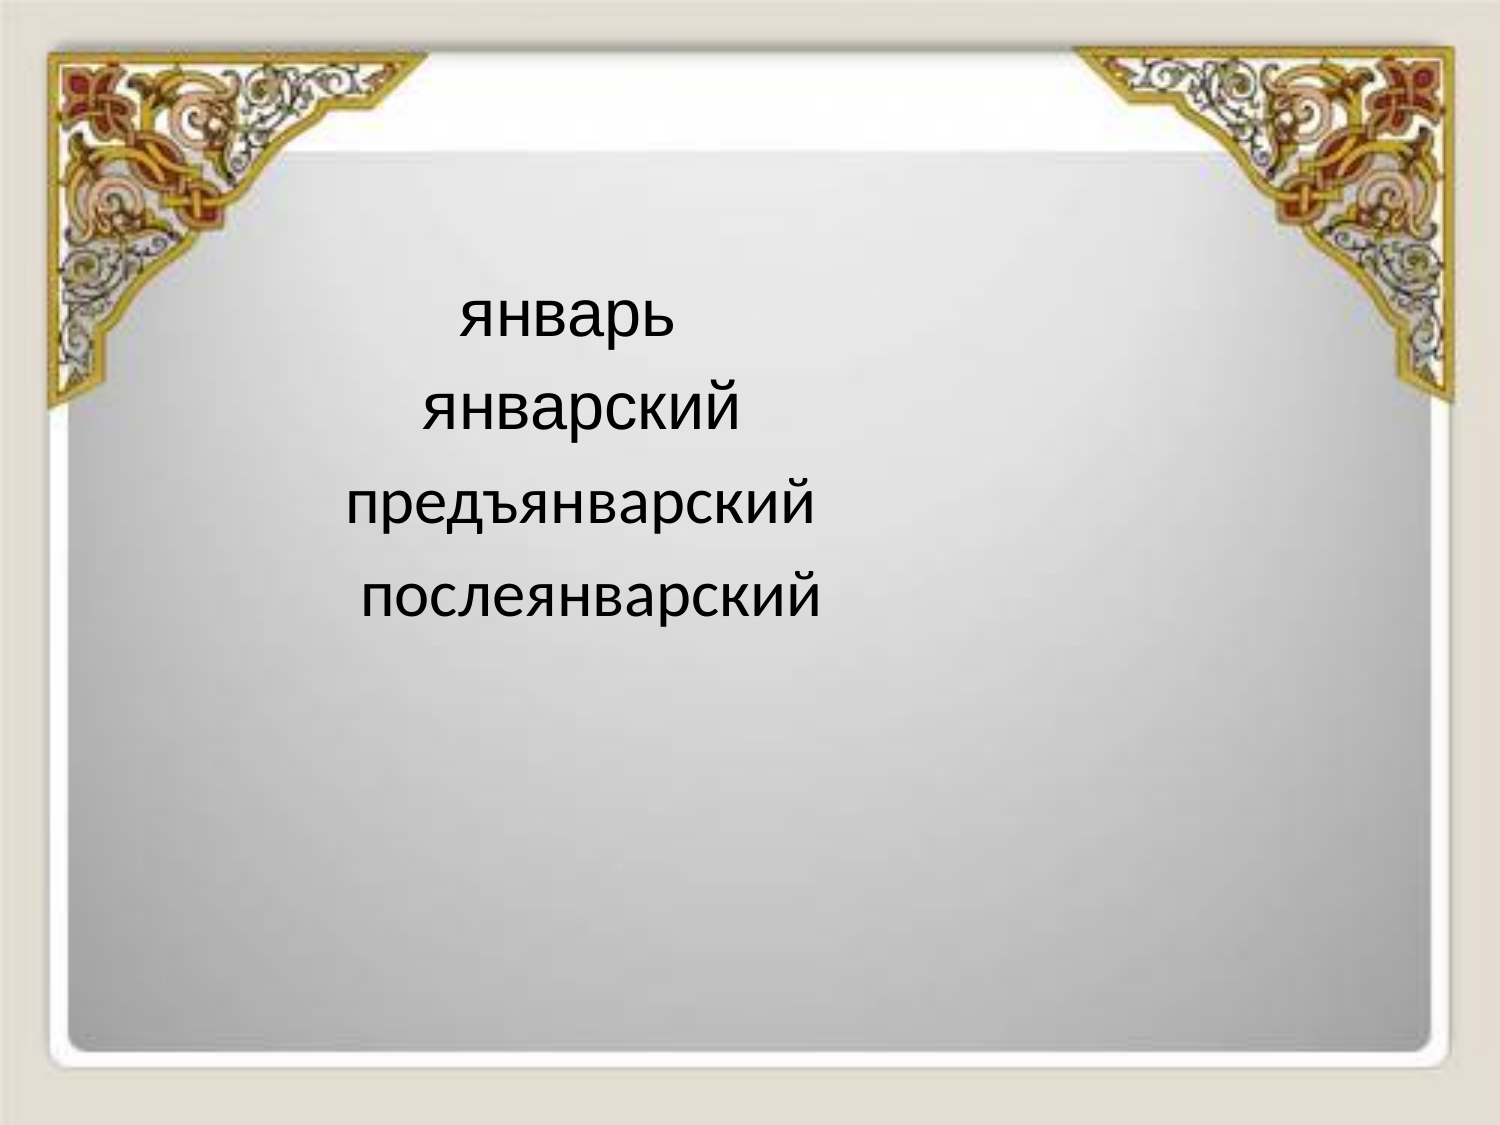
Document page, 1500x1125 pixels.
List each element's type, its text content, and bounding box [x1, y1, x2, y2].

list январь январский предъянварский послеянварский [74, 262, 1426, 1006]
picture [0, 0, 1500, 1125]
